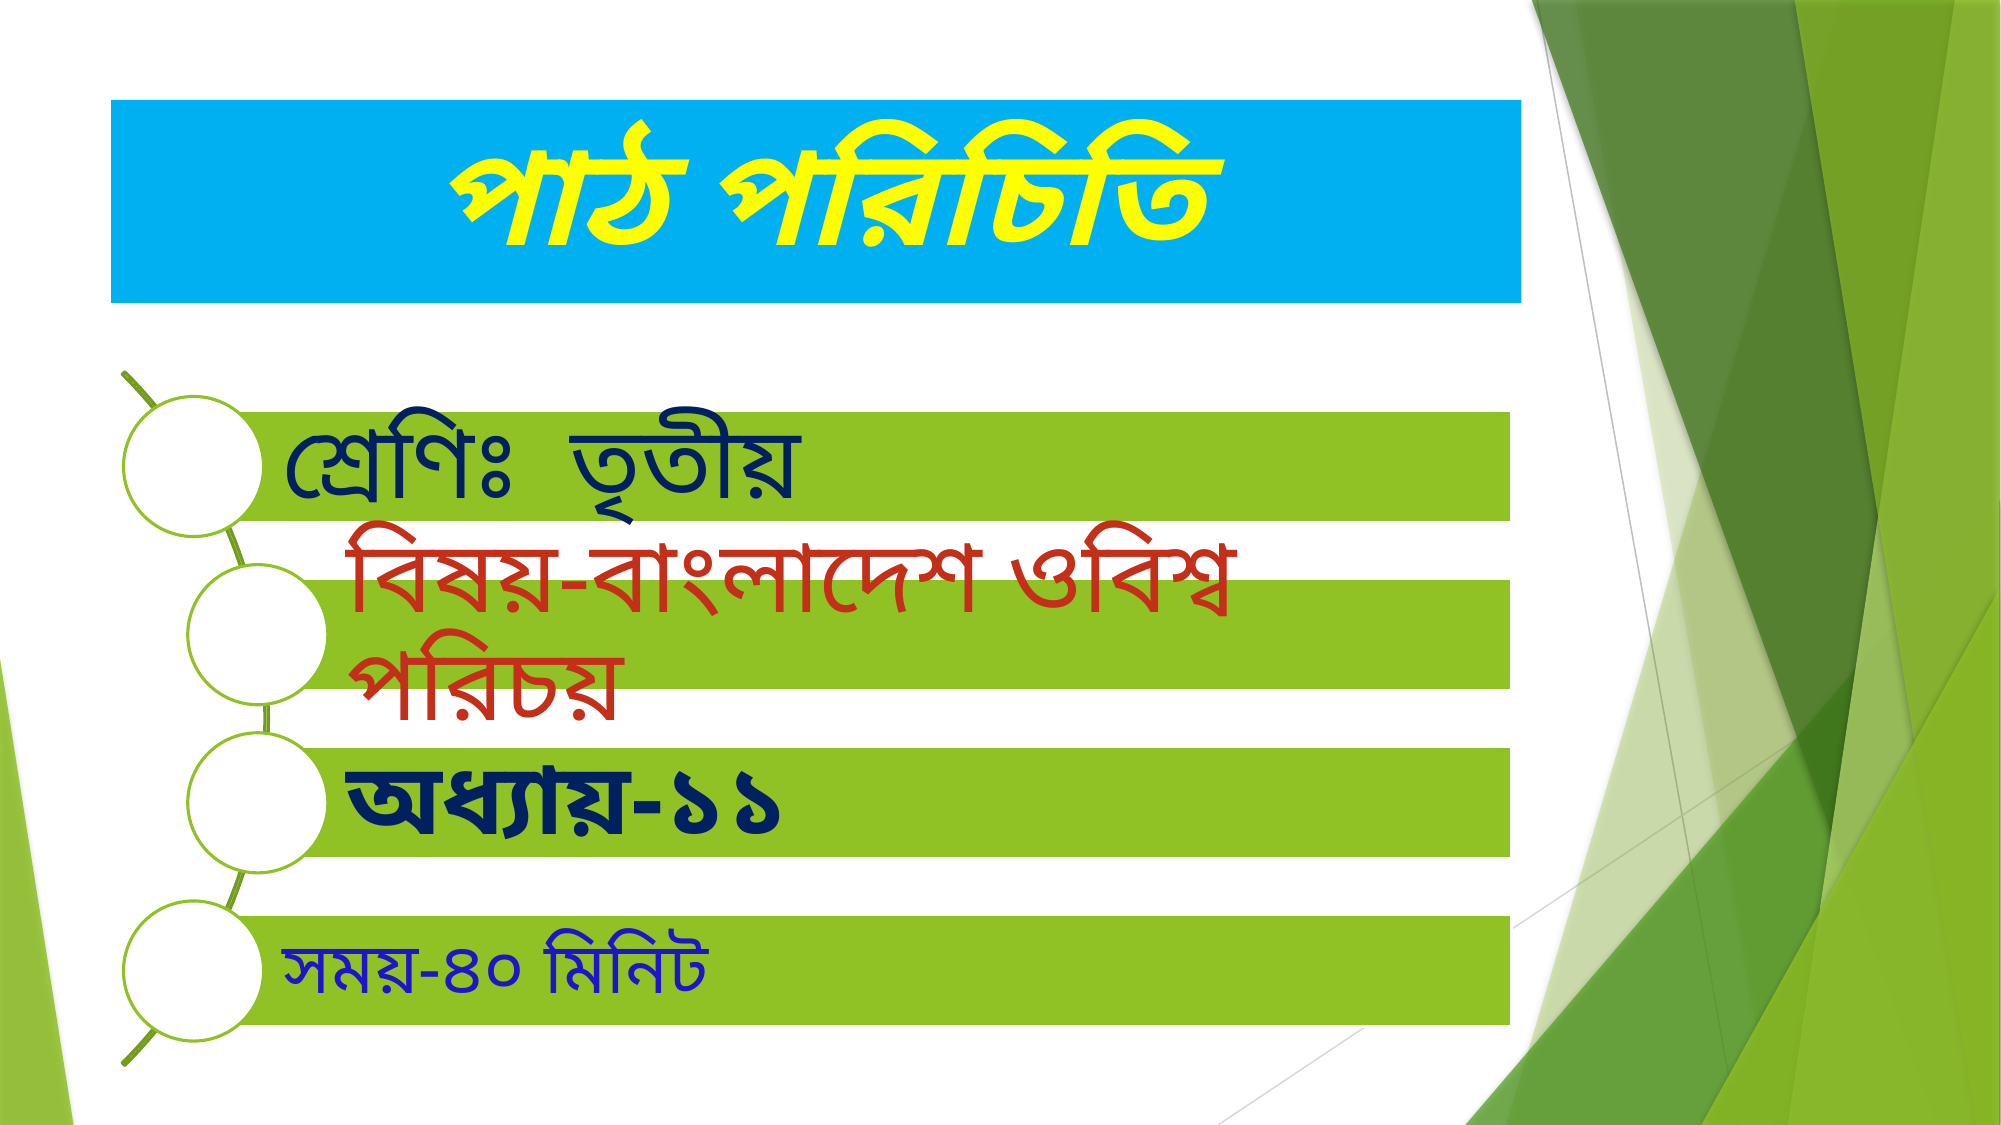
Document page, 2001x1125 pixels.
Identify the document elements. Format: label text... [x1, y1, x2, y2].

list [110, 353, 1522, 1084]
title পাঠ পরিচিতি [111, 99, 1522, 303]
